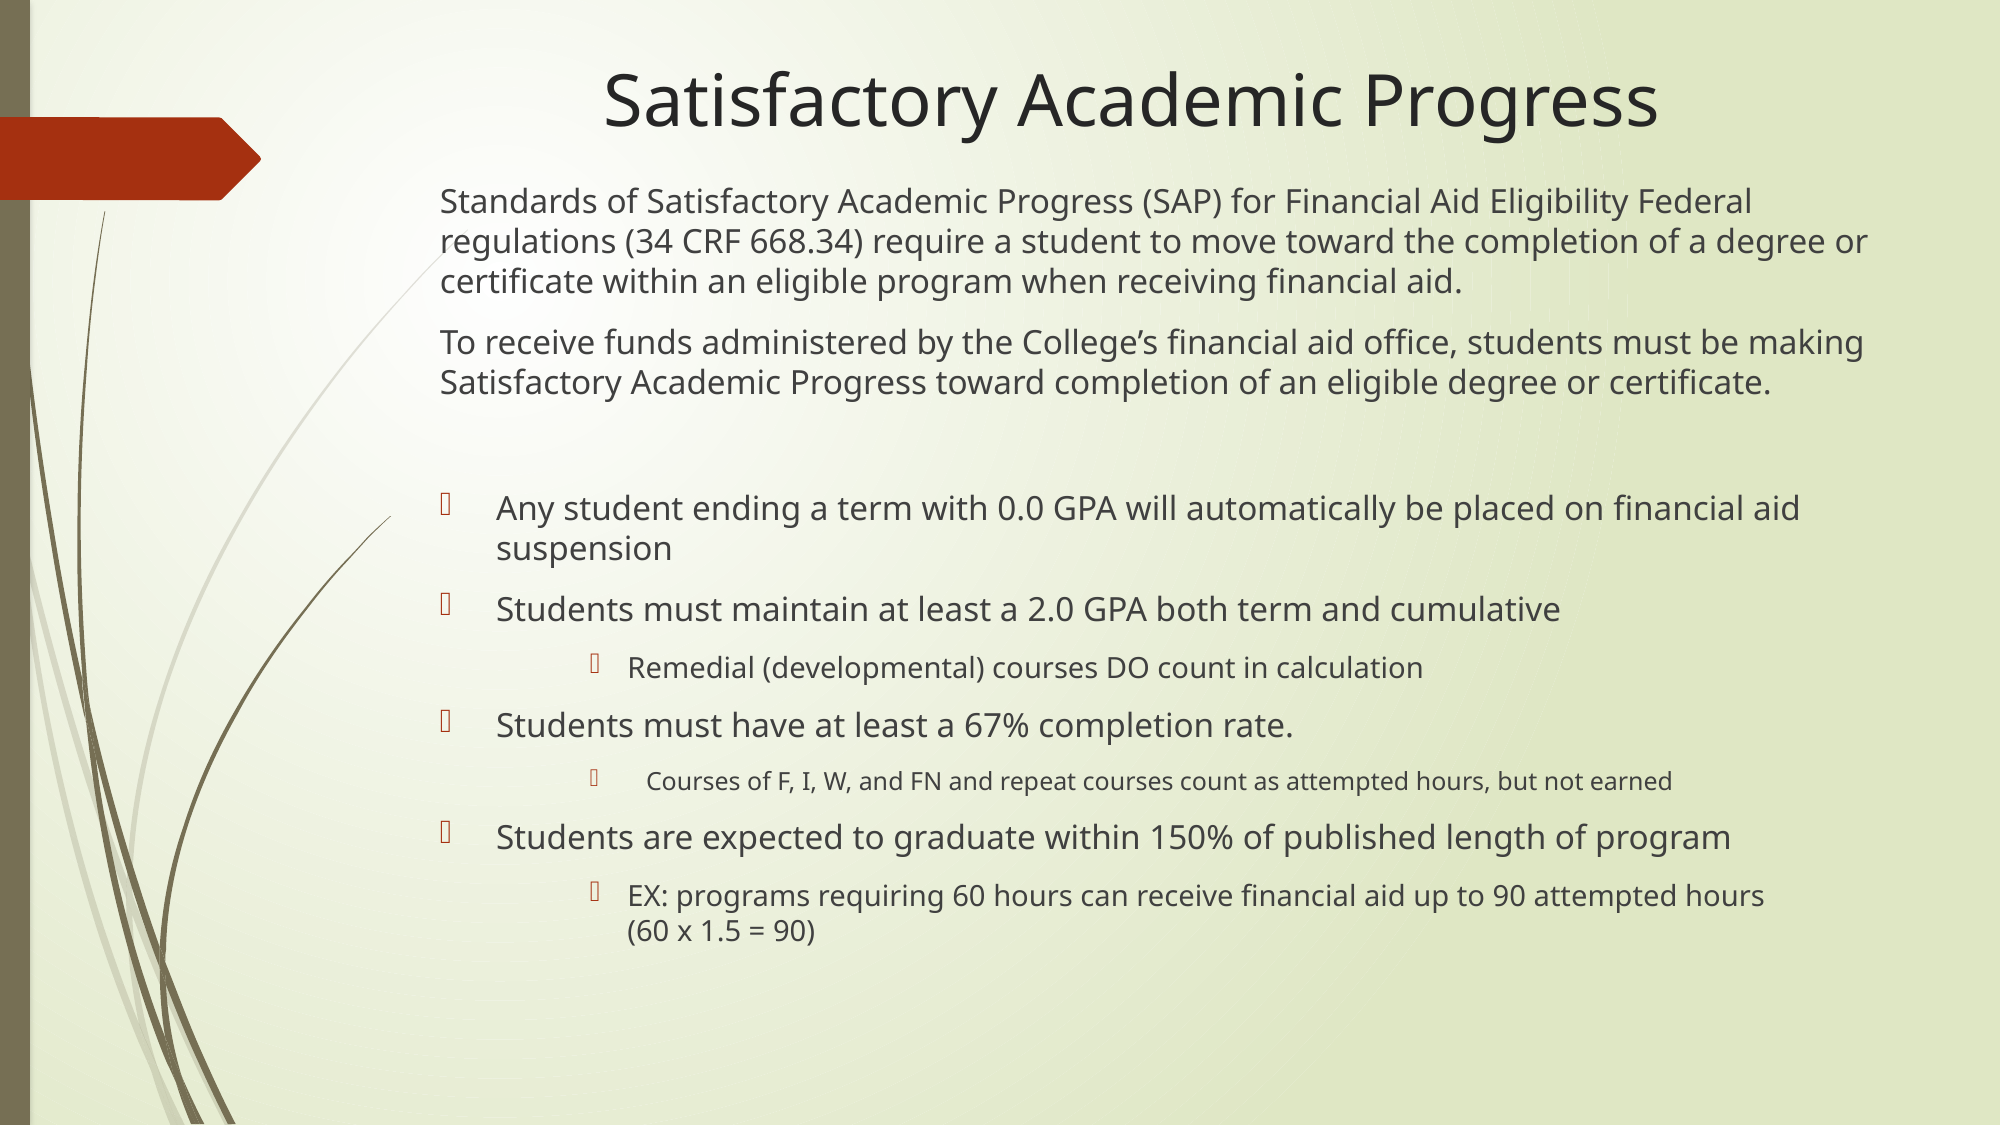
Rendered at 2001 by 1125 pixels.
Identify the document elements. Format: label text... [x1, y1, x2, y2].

list Standards of Satisfactory Academic Progress (SAP) for Financial Aid Eligibility Federal regulations (34 CRF 668.34) require a student to move toward the completion of a degree or certificate within an eligible program when receiving financial aid. To receive funds administered by the College’s financial aid office, students must be making Satisfactory Academic Progress toward completion of an eligible degree or certificate. Any student ending a term with 0.0 GPA will automatically be placed on financial aid suspension Students must maintain at least a 2.0 GPA both term and cumulative Remedial (developmental) courses DO count in calculation Students must have at least a 67% completion rate. Courses of F, I, W, and FN and repeat courses count as attempted hours, but not earned Students are expected to graduate within 150% of published length of program EX: programs requiring 60 hours can receive financial aid up to 90 attempted hours (60 x 1.5 = 90) [424, 173, 1888, 1098]
title Satisfactory Academic Progress [400, 46, 1863, 149]
